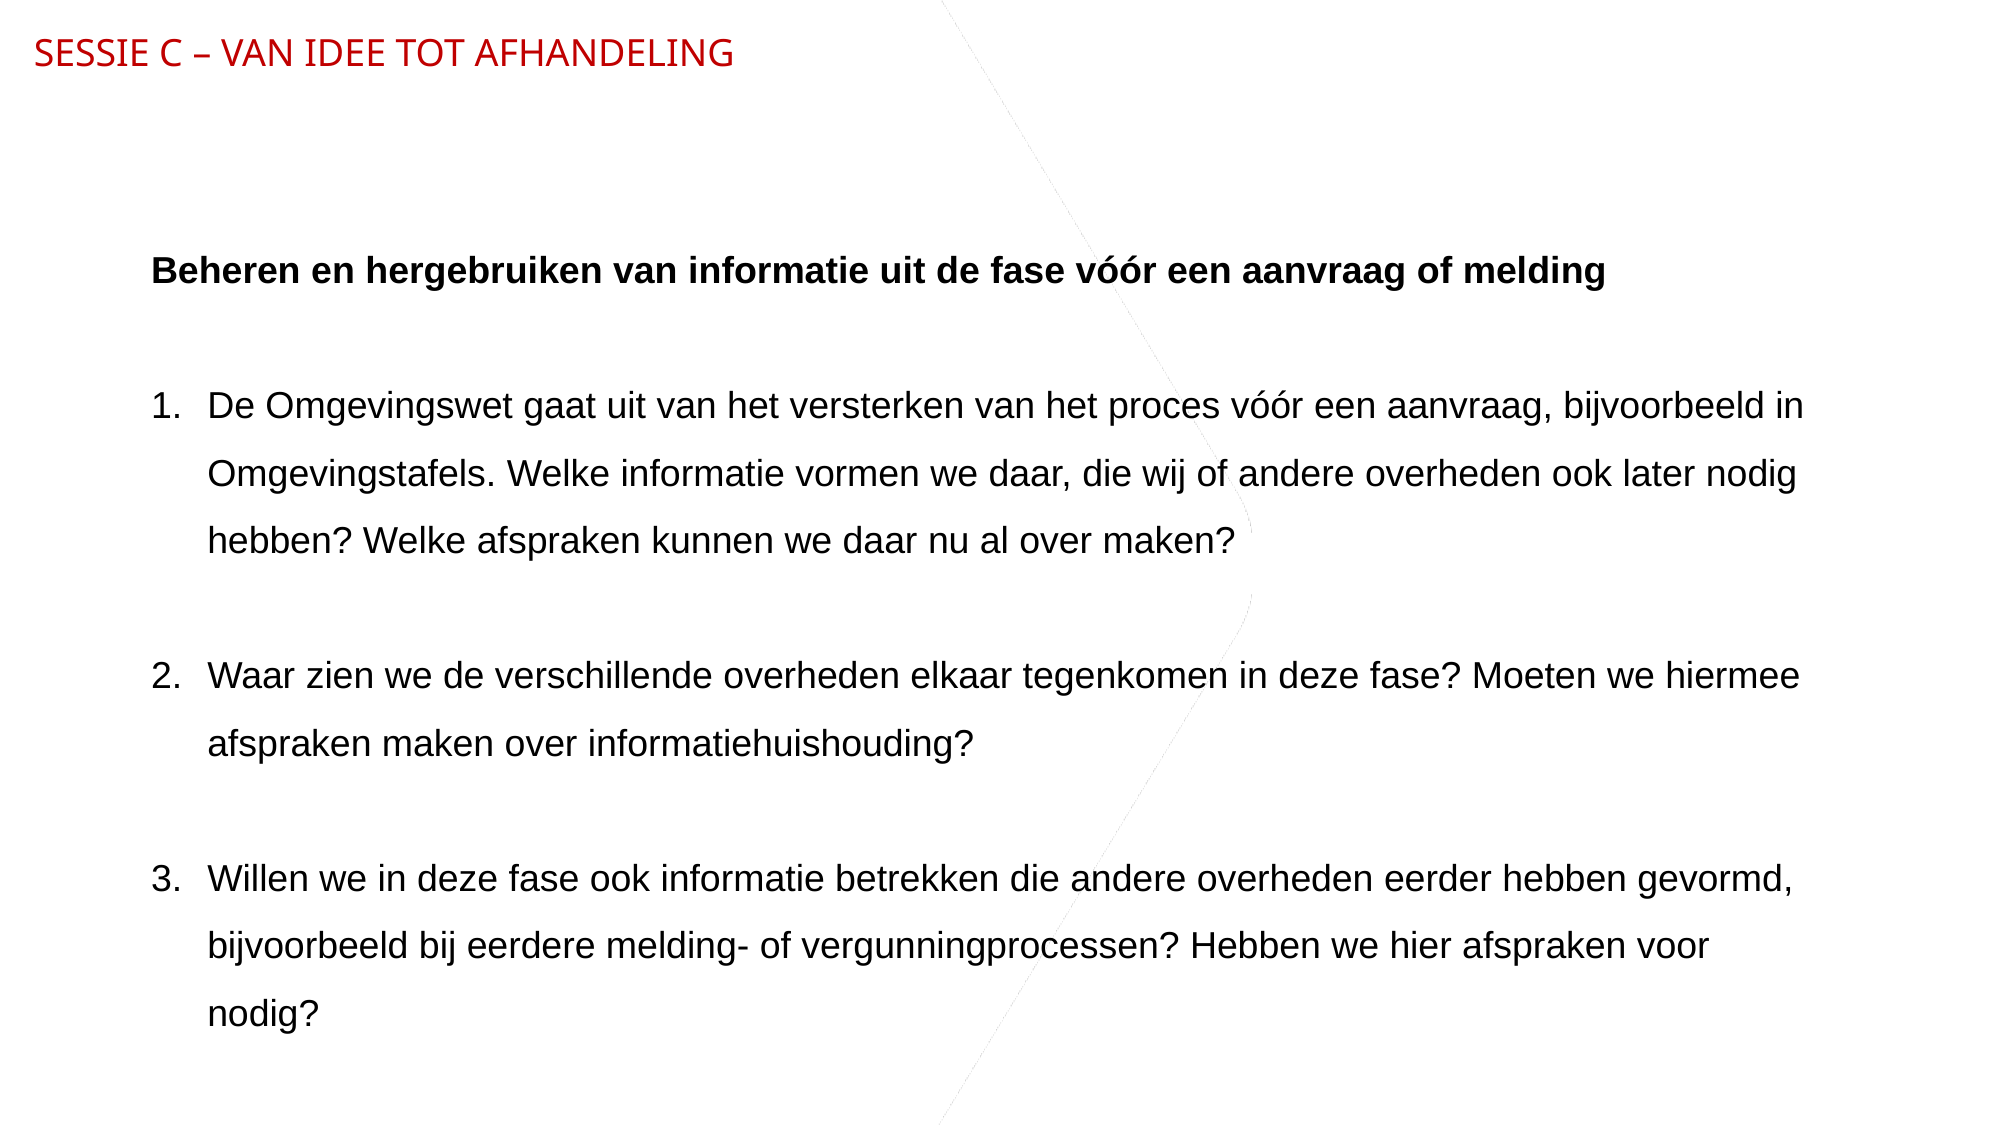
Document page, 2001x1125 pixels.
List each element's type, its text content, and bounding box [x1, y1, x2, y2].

text_box SESSIE C – VAN IDEE TOT AFHANDELING [19, 21, 1945, 82]
text_box Beheren en hergebruiken van informatie uit de fase vóór een aanvraag of melding De Omgevingswet gaat uit van het versterken van het proces vóór een aanvraag, bijvoorbeeld in Omgevingstafels. Welke informatie vormen we daar, die wij of andere overheden ook later nodig hebben? Welke afspraken kunnen we daar nu al over maken? Waar zien we de verschillende overheden elkaar tegenkomen in deze fase? Moeten we hiermee afspraken maken over informatiehuishouding? Willen we in deze fase ook informatie betrekken die andere overheden eerder hebben gevormd, bijvoorbeeld bij eerdere melding- of vergunningprocessen? Hebben we hier afspraken voor nodig? [136, 216, 1837, 1042]
